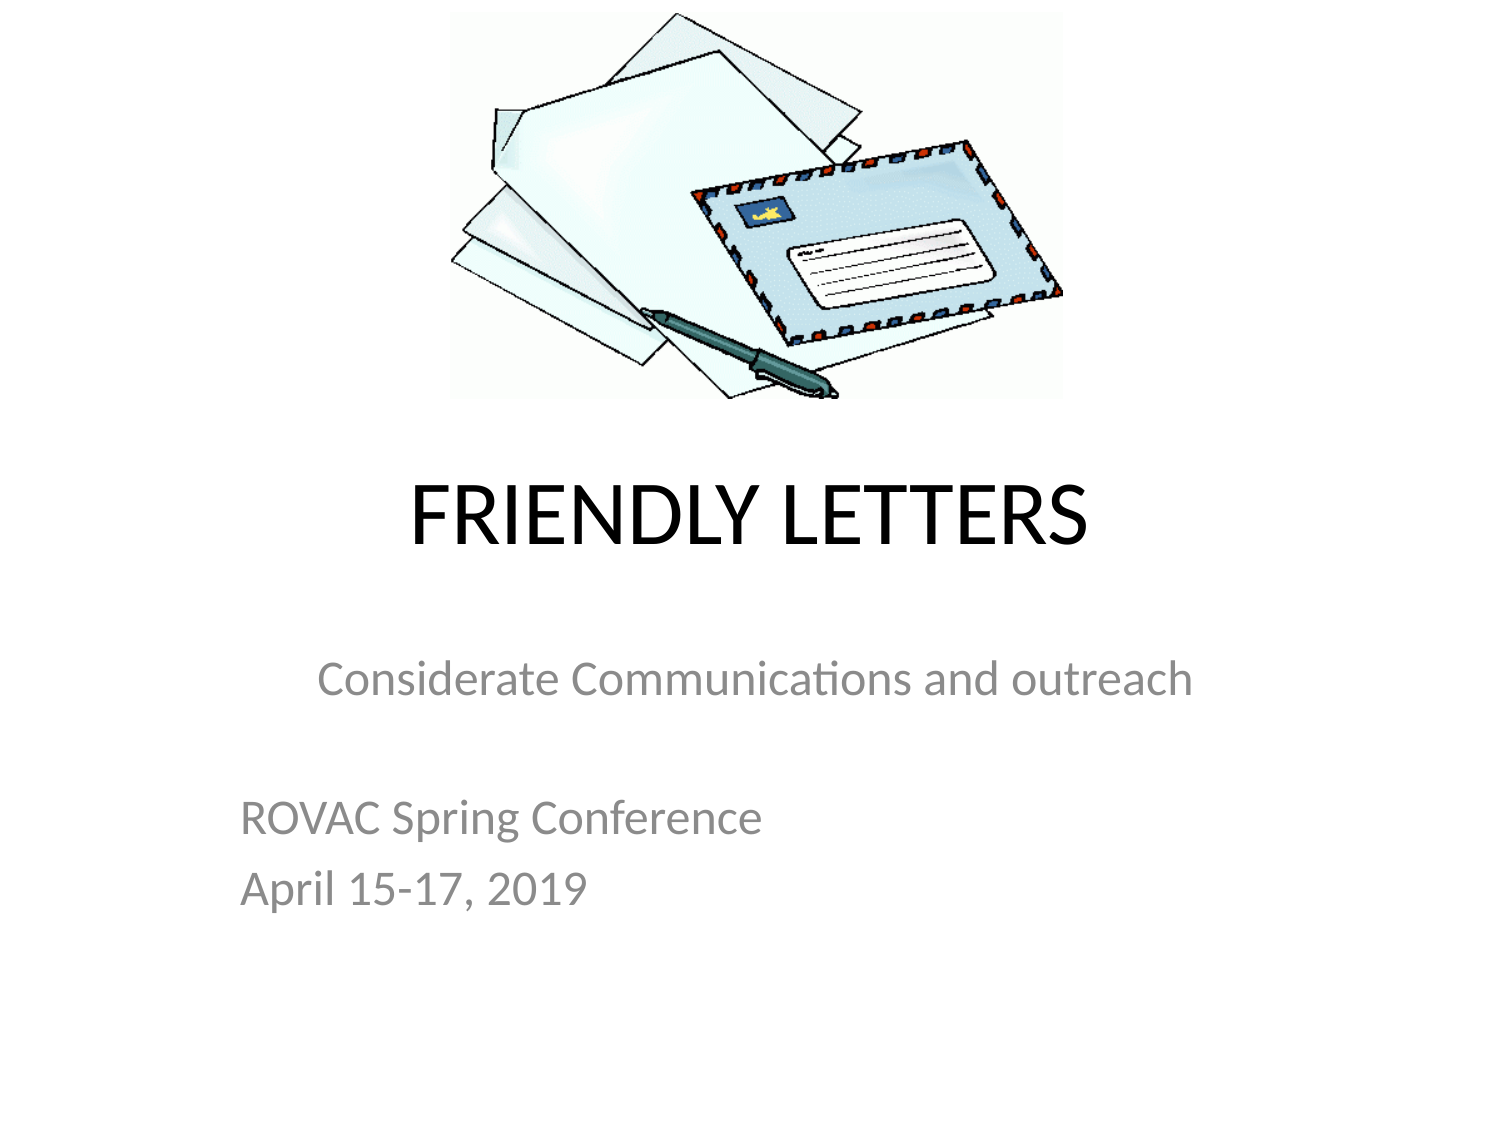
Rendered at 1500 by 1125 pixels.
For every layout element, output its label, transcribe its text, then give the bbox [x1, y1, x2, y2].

title FRIENDLY LETTERS [112, 425, 1388, 591]
picture [449, 12, 1063, 400]
subtitle Considerate Communications and outreach ROVAC Spring Conference April 15-17, 2019 [225, 637, 1275, 925]
